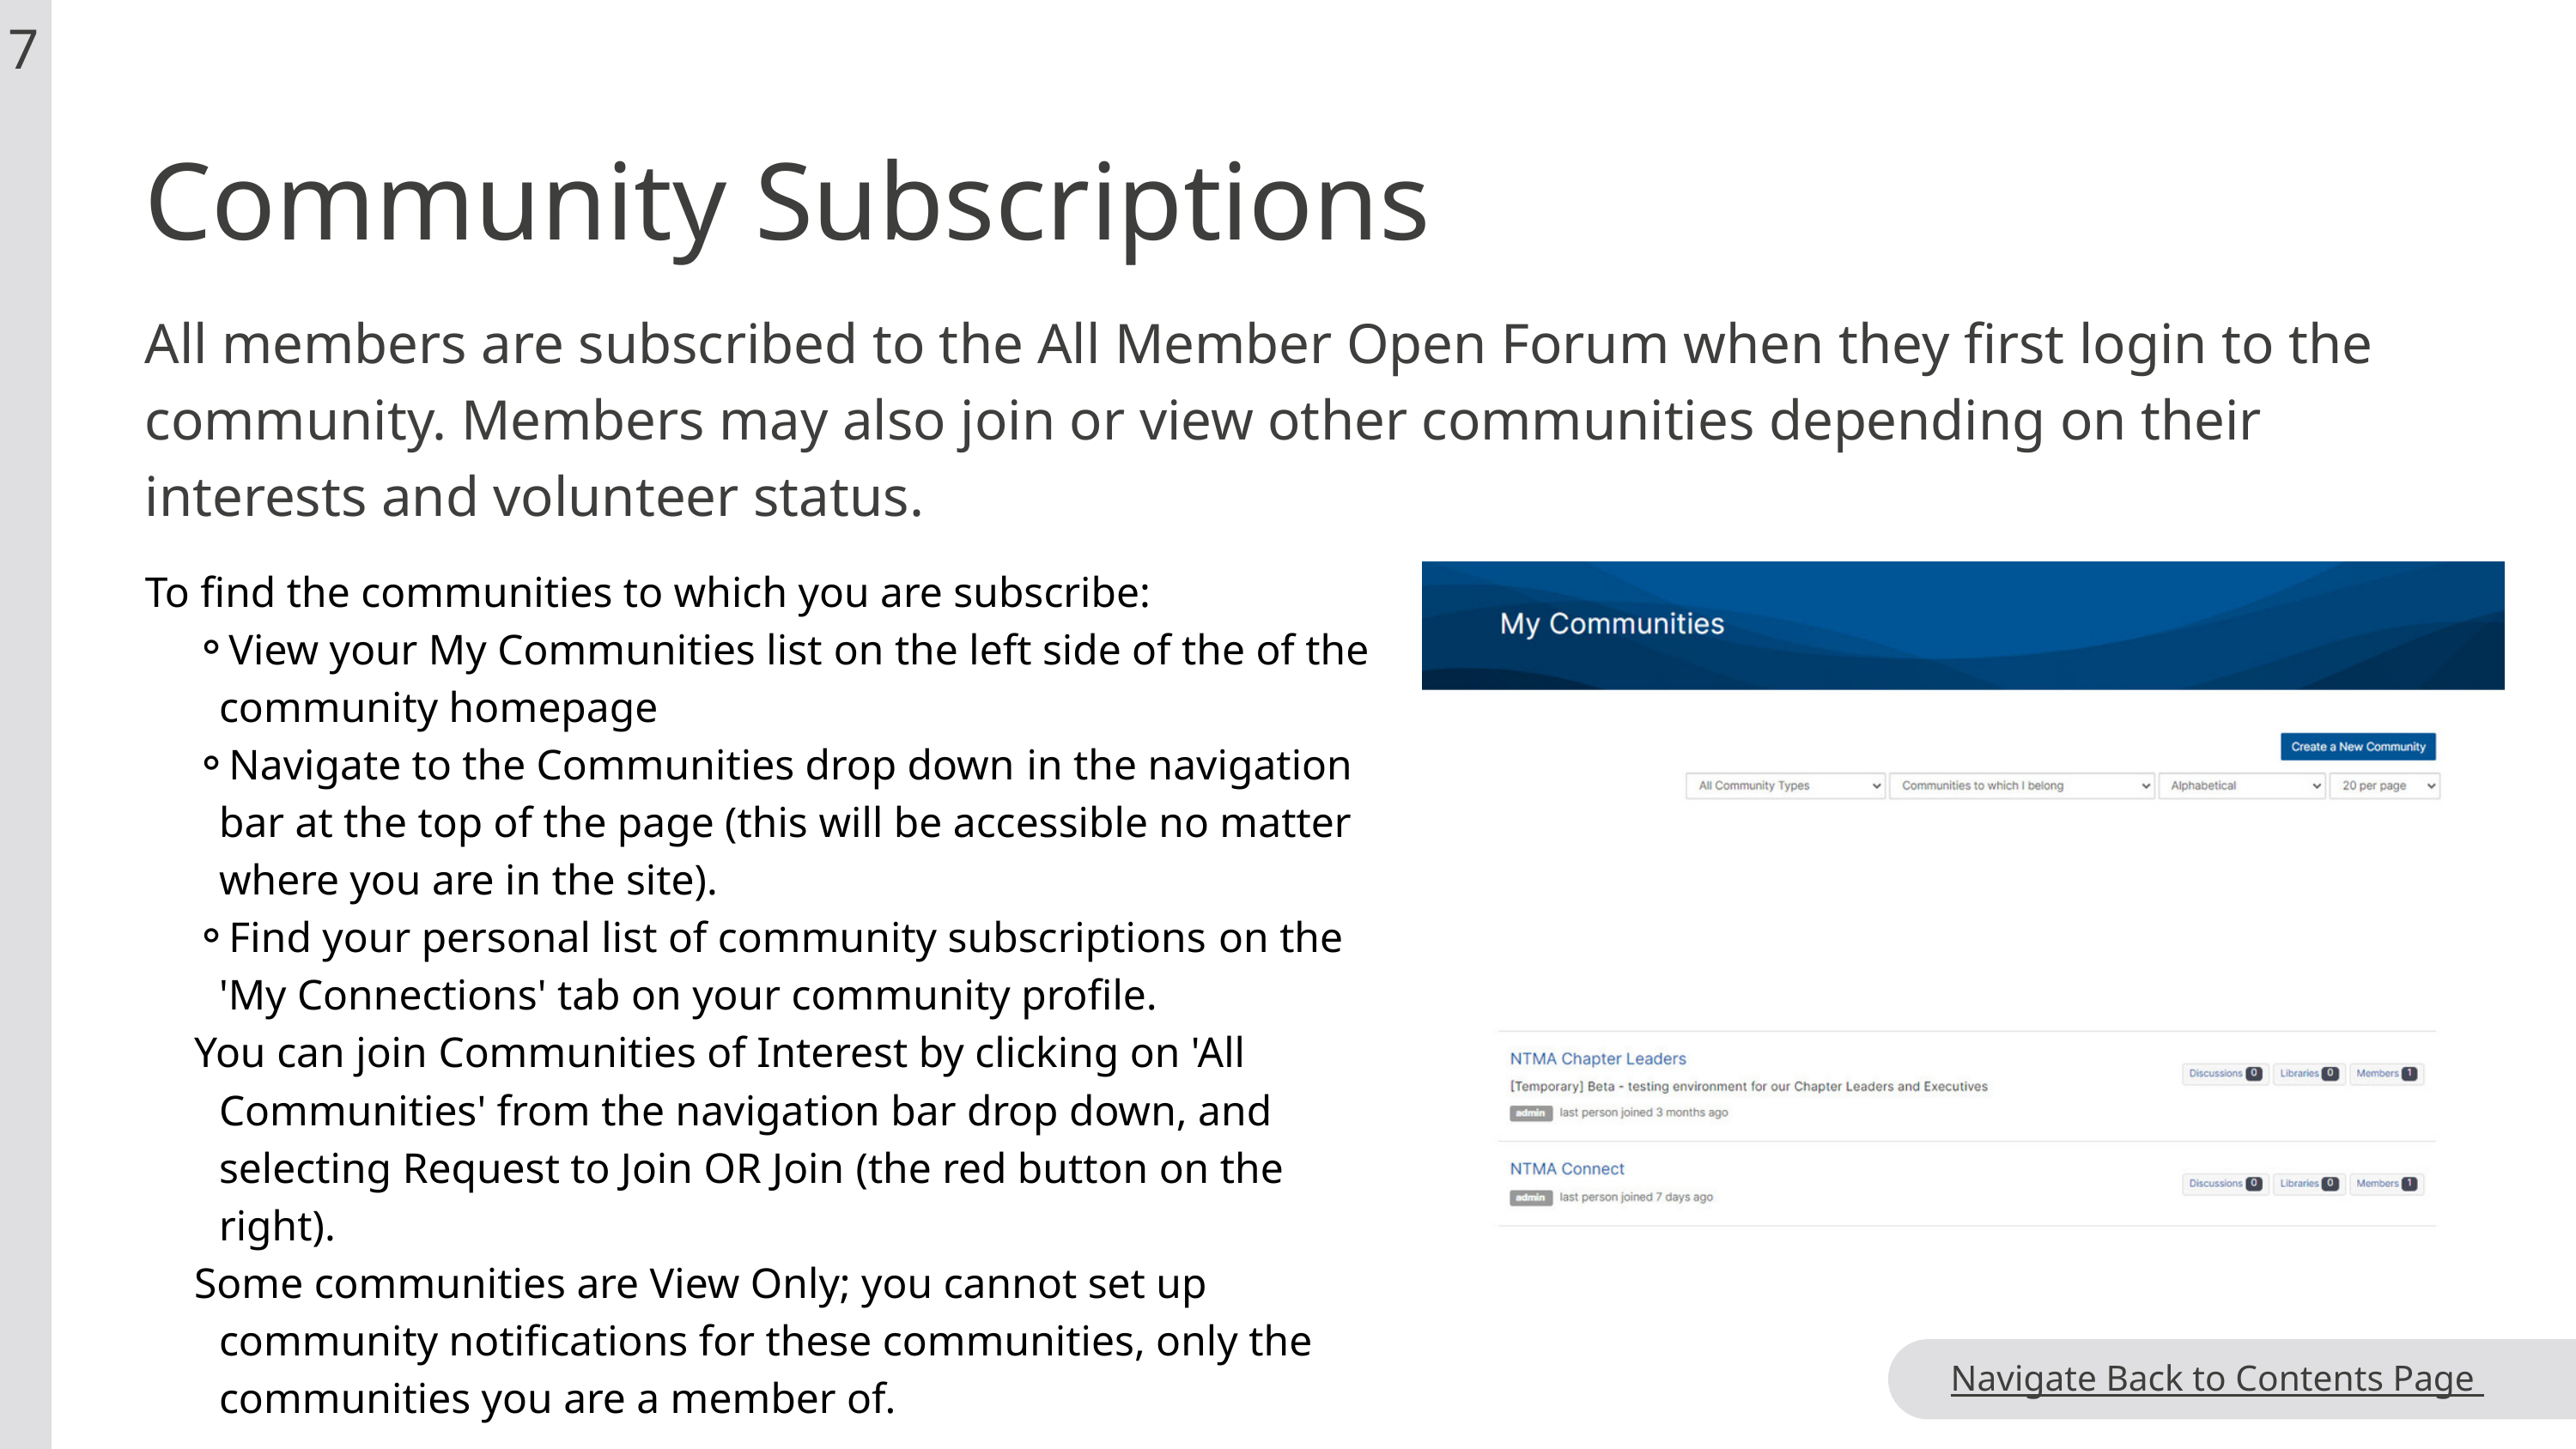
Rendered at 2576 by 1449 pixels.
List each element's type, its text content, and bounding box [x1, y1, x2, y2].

picture [1421, 561, 2505, 1234]
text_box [1887, 1338, 2576, 1420]
text_box To find the communities to which you are subscribe: View your My Communities list on the left side of the of the community homepage Navigate to the Communities drop down in the navigation bar at the top of the page (this will be accessible no matter where you are in the site). Find your personal list of community subscriptions on the 'My Connections' tab on your community profile. You can join Communities of Interest by clicking on 'All Communities' from the navigation bar drop down, and selecting Request to Join OR Join (the red button on the right). Some communities are View Only; you cannot set up community notifications for these communities, only the communities you are a member of. [144, 557, 1388, 1422]
text_box 7 [8, 3, 52, 80]
text_box All members are subscribed to the All Member Open Forum when they first login to the community. Members may also join or view other communities depending on their interests and volunteer status. [144, 297, 2453, 527]
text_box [0, 698, 750, 750]
text_box Community Subscriptions [144, 112, 2432, 262]
